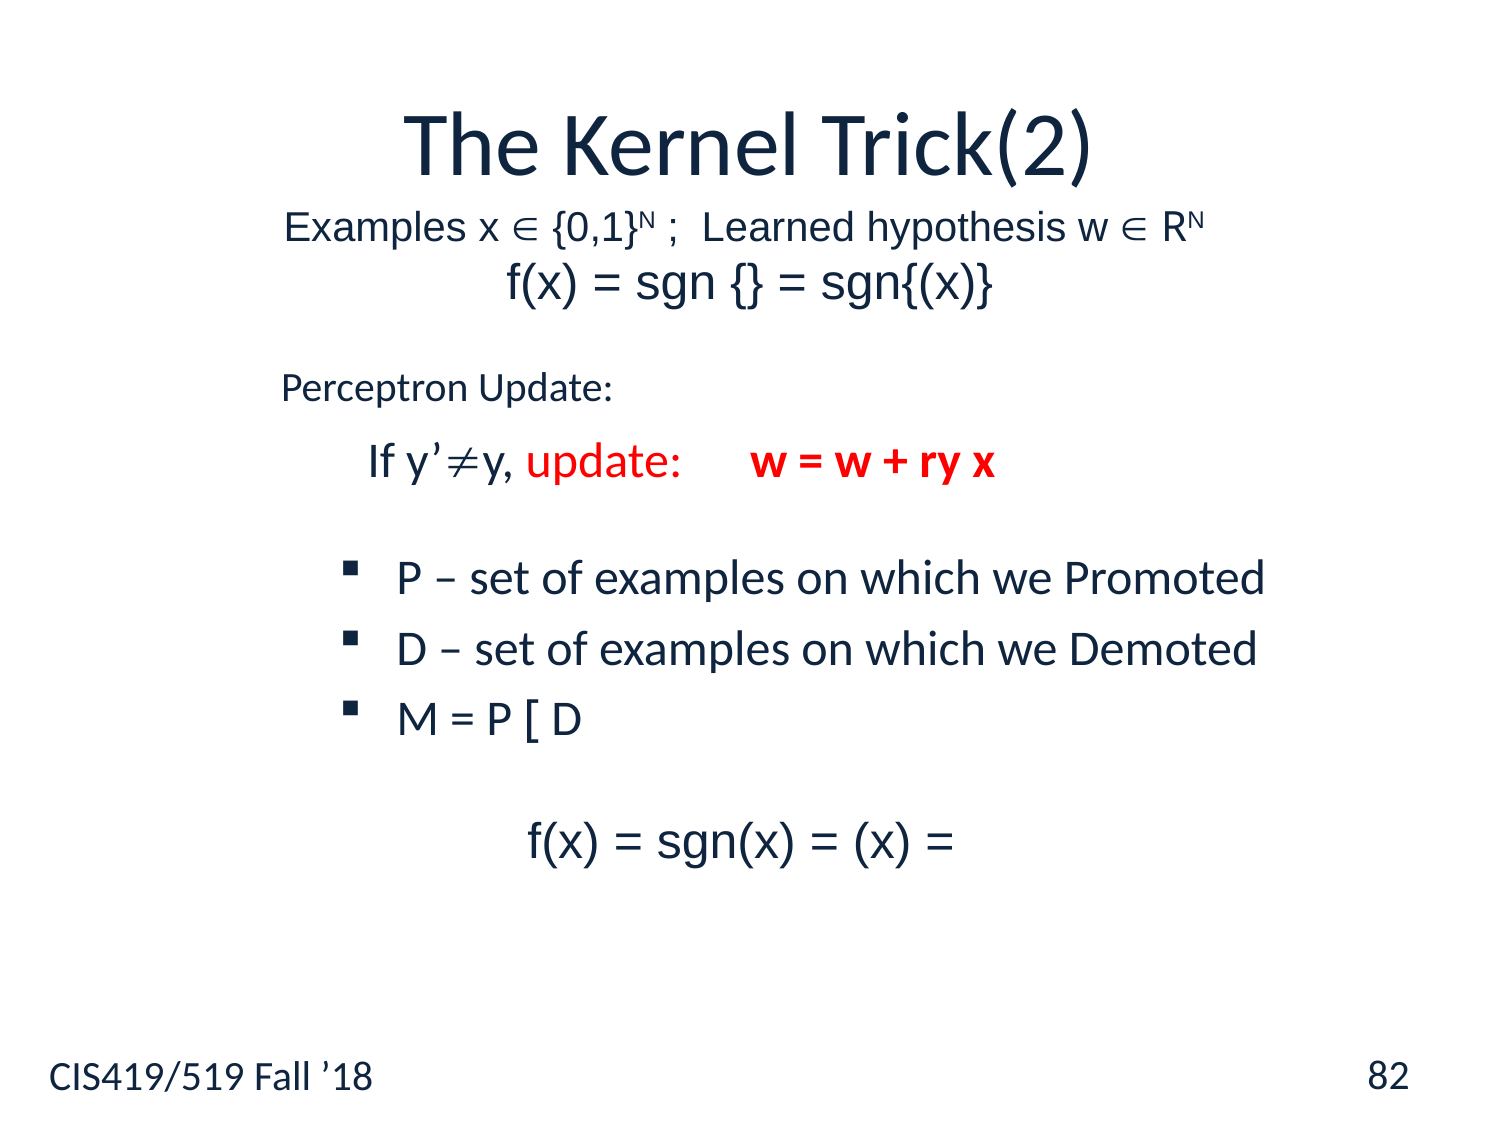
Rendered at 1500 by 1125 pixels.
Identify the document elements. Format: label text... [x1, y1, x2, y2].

list P – set of examples on which we Promoted D – set of examples on which we Demoted M = P [ D [324, 537, 1500, 1125]
title The Kernel Trick(2) [75, 45, 1425, 233]
slide_number 82 [1074, 1042, 1425, 1103]
